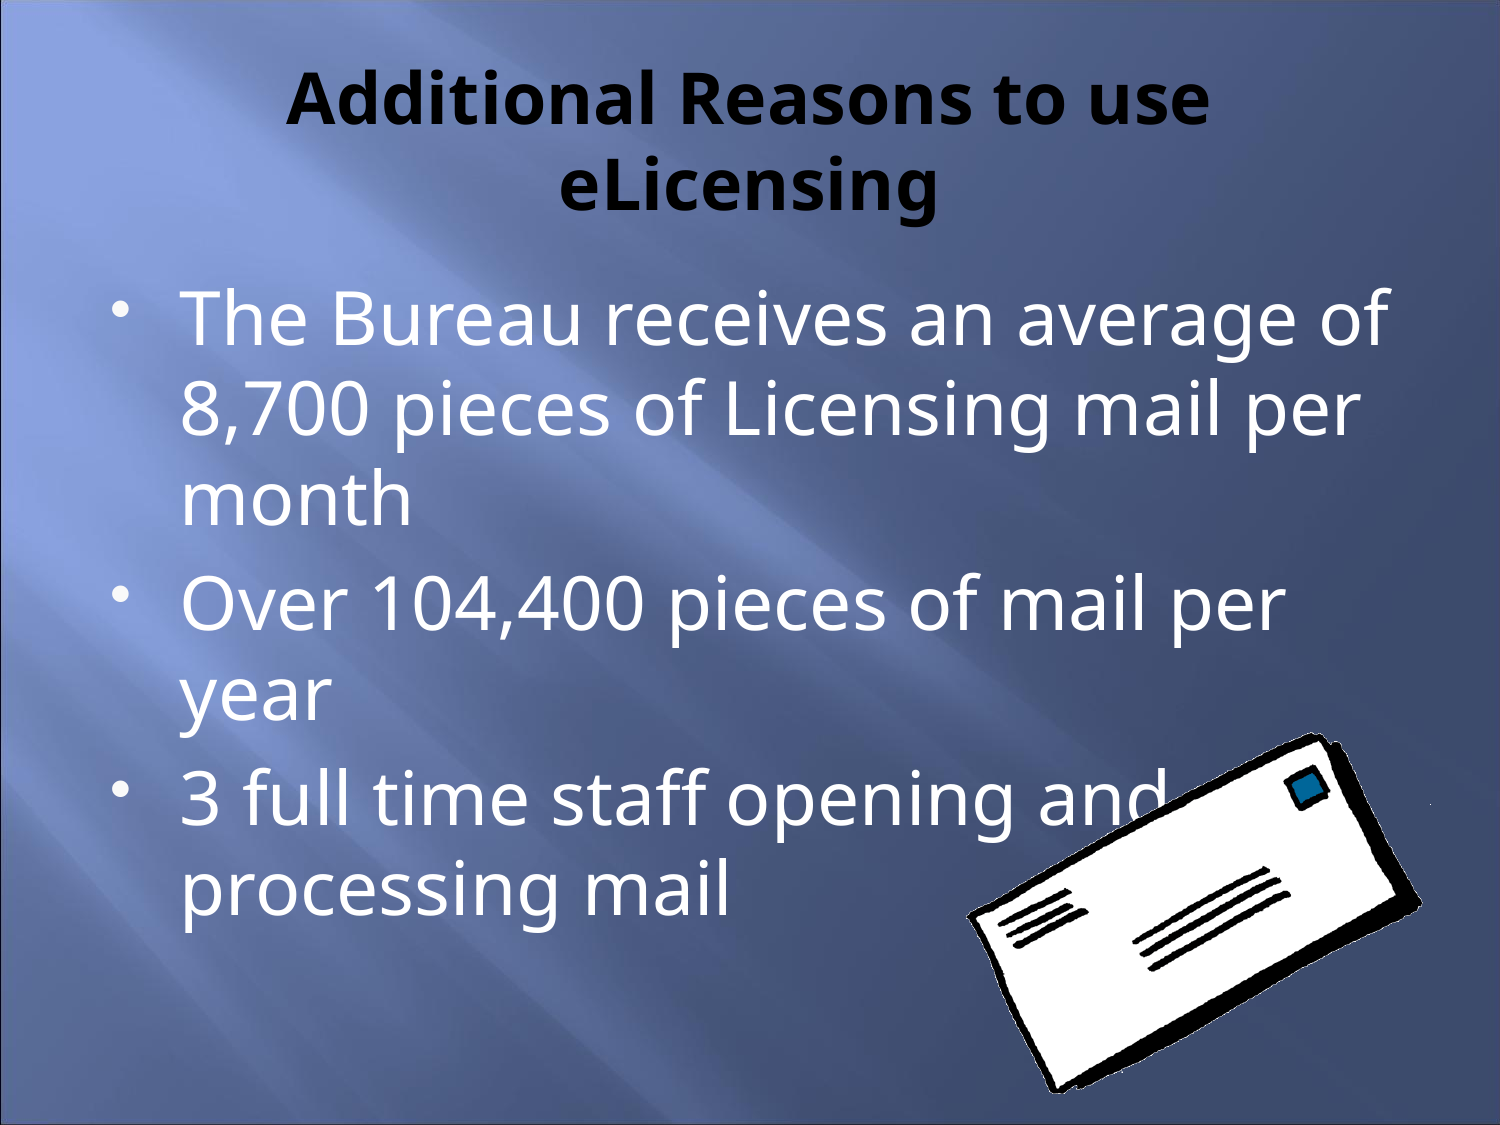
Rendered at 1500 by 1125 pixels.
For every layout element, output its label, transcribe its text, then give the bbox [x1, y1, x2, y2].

picture [0, 0, 1500, 1125]
list The Bureau receives an average of 8,700 pieces of Licensing mail per month Over 104,400 pieces of mail per year 3 full time staff opening and processing mail [75, 262, 1425, 1035]
title Additional Reasons to use eLicensing [75, 45, 1425, 233]
